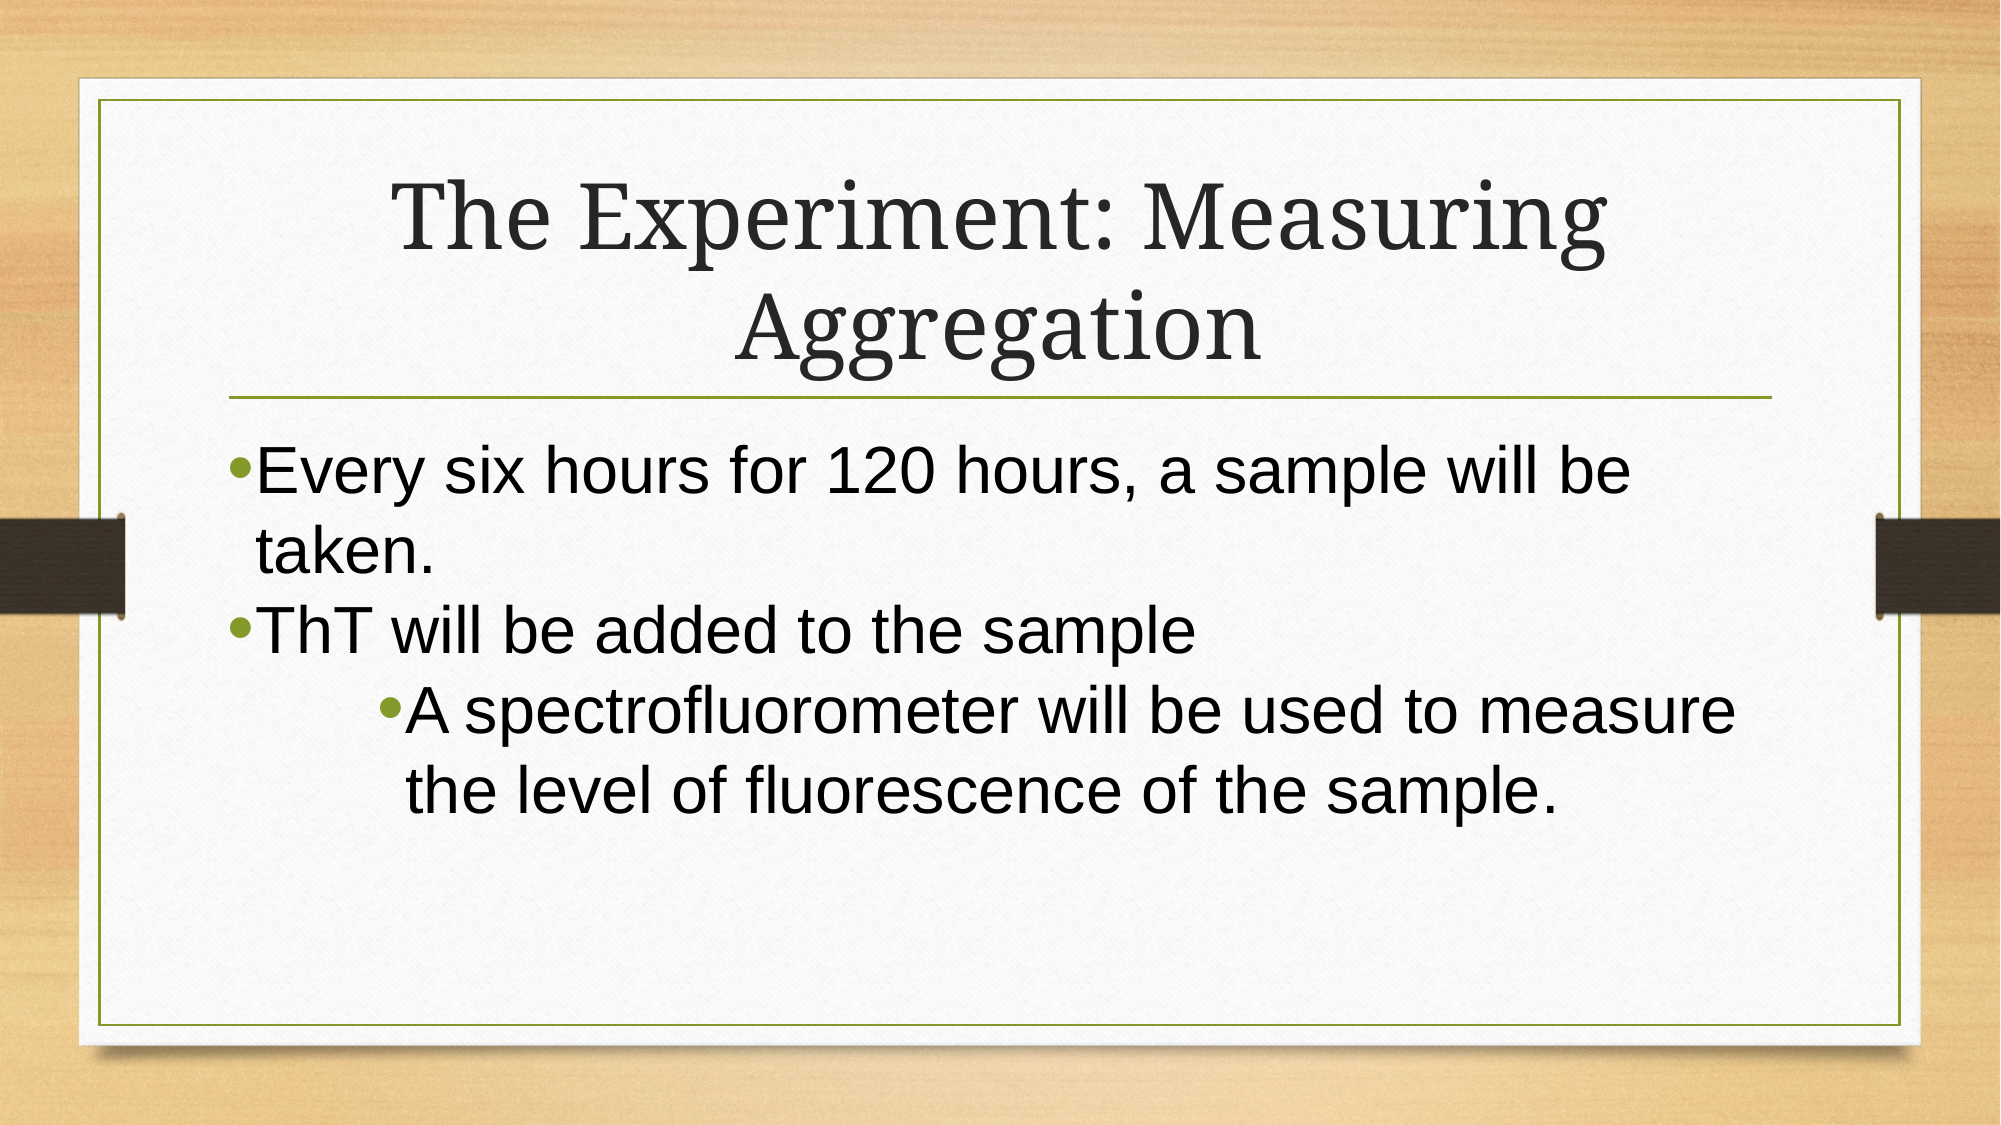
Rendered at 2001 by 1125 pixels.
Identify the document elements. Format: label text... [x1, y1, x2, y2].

picture [0, 0, 2001, 1125]
list Every six hours for 120 hours, a sample will be taken. ThT will be added to the sample A spectrofluorometer will be used to measure the level of fluorescence of the sample. [212, 419, 1788, 964]
title The Experiment: Measuring Aggregation [212, 161, 1788, 375]
